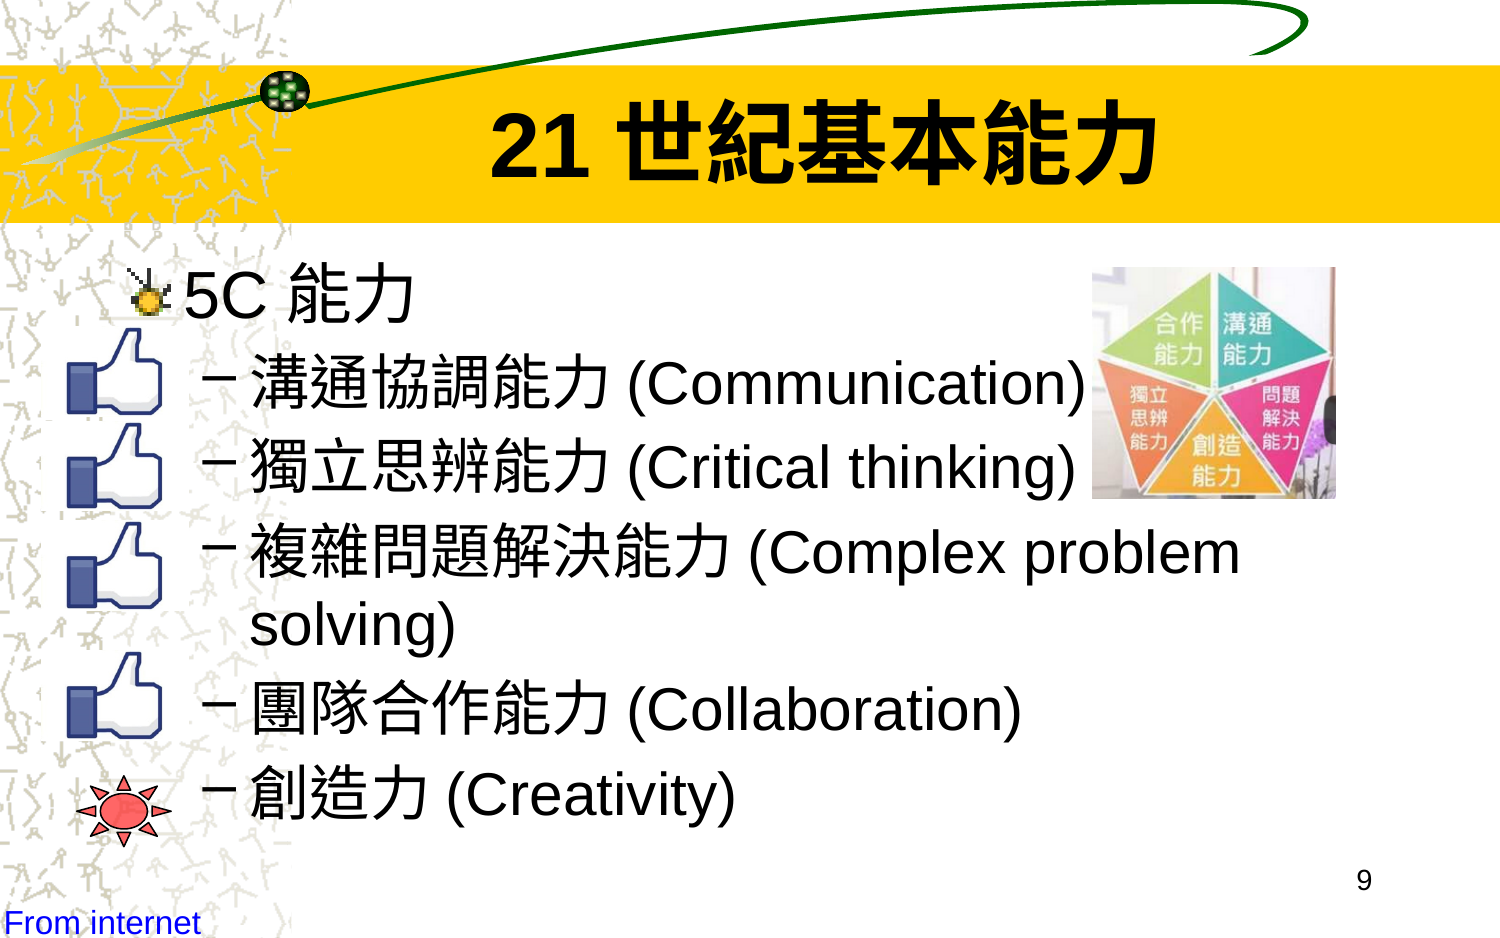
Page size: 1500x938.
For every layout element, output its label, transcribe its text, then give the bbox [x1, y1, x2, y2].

title 21世紀基本能力 [189, 62, 1465, 219]
text_box [90, 786, 109, 800]
text_box [117, 775, 131, 791]
text_box From internet [0, 893, 273, 938]
text_box [117, 832, 131, 847]
text_box [152, 806, 172, 817]
list 5C能力 溝通協調能力(Communication) 獨立思辨能力(Critical thinking) 複雜問題解決能力(Complex problem solving) 團隊合作能力(Collaboration) 創造力(Creativity) [112, 244, 1388, 807]
text_box [139, 822, 158, 837]
text_box [76, 806, 96, 817]
text_box [100, 793, 148, 829]
text_box [90, 822, 109, 837]
picture [1092, 267, 1336, 500]
picture [0, 0, 292, 893]
text_box [139, 786, 158, 800]
slide_number 9 [1074, 854, 1388, 917]
picture [127, 268, 175, 316]
